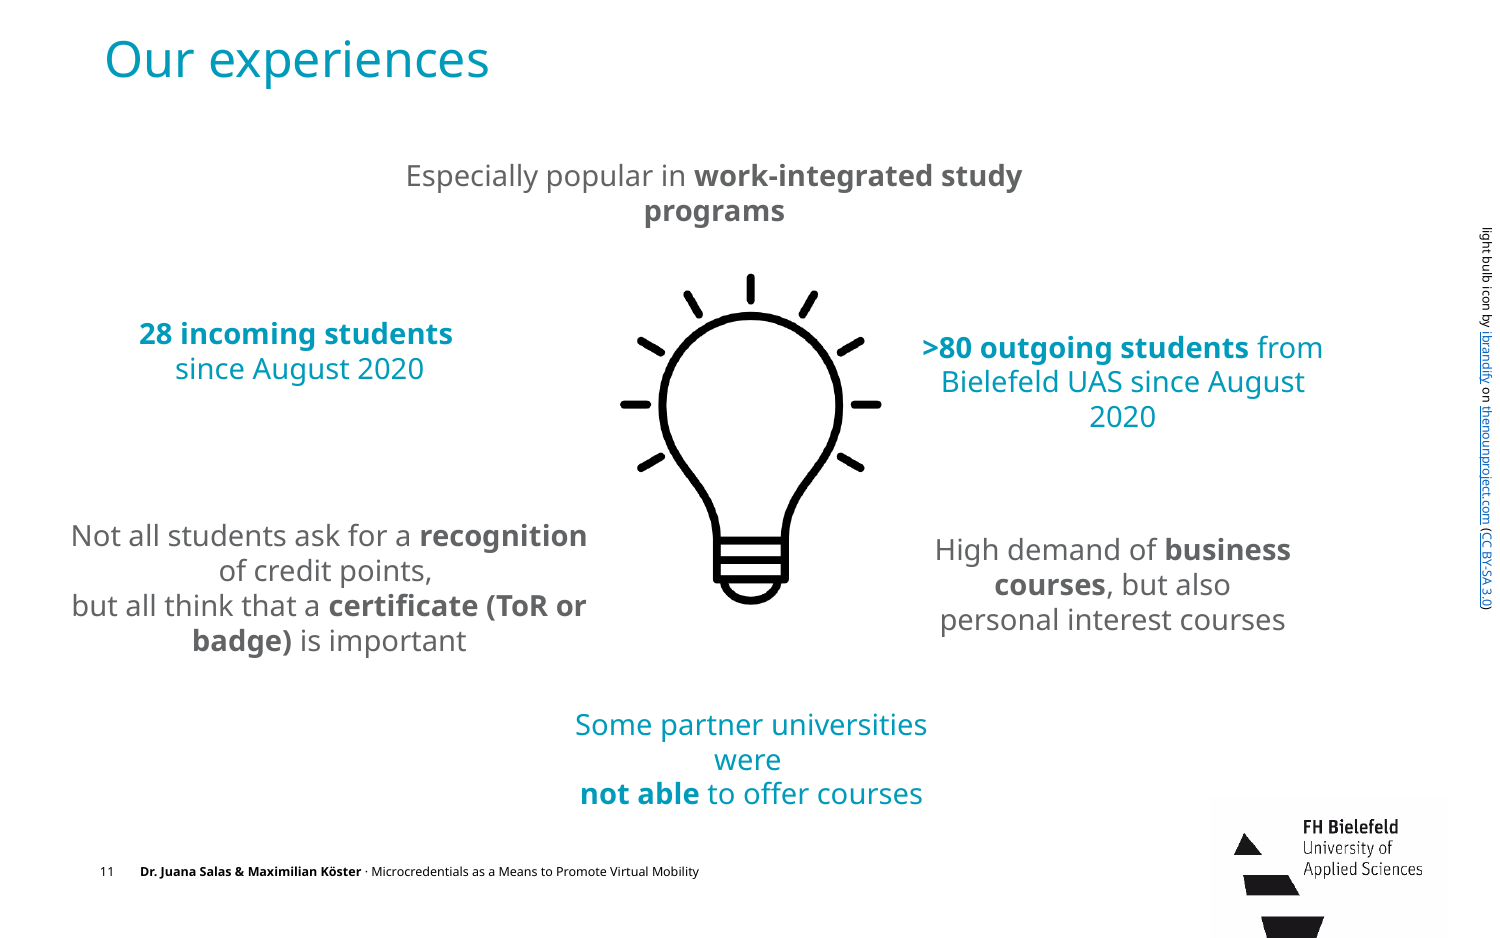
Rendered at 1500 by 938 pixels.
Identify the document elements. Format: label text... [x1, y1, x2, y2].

text_box Not all students ask for a recognition of credit points, but all think that a certificate (ToR or badge) is important [65, 517, 594, 658]
text_box High demand of business courses, but also personal interest courses [931, 531, 1295, 637]
picture [1210, 795, 1447, 938]
text_box Especially popular in work-integrated study programs [387, 157, 1042, 228]
title Our experiences [104, 34, 1399, 166]
text_box 28 incoming students since August 2020 [61, 315, 538, 386]
text_box >80 outgoing students from Bielefeld UAS since August 2020 [909, 328, 1337, 434]
text_box light bulb icon by ibrandify on thenounproject.com (CC BY-SA 3.0) [1470, 212, 1500, 938]
picture [611, 258, 893, 614]
text_box Some partner universities were not able to offer courses [562, 706, 941, 811]
